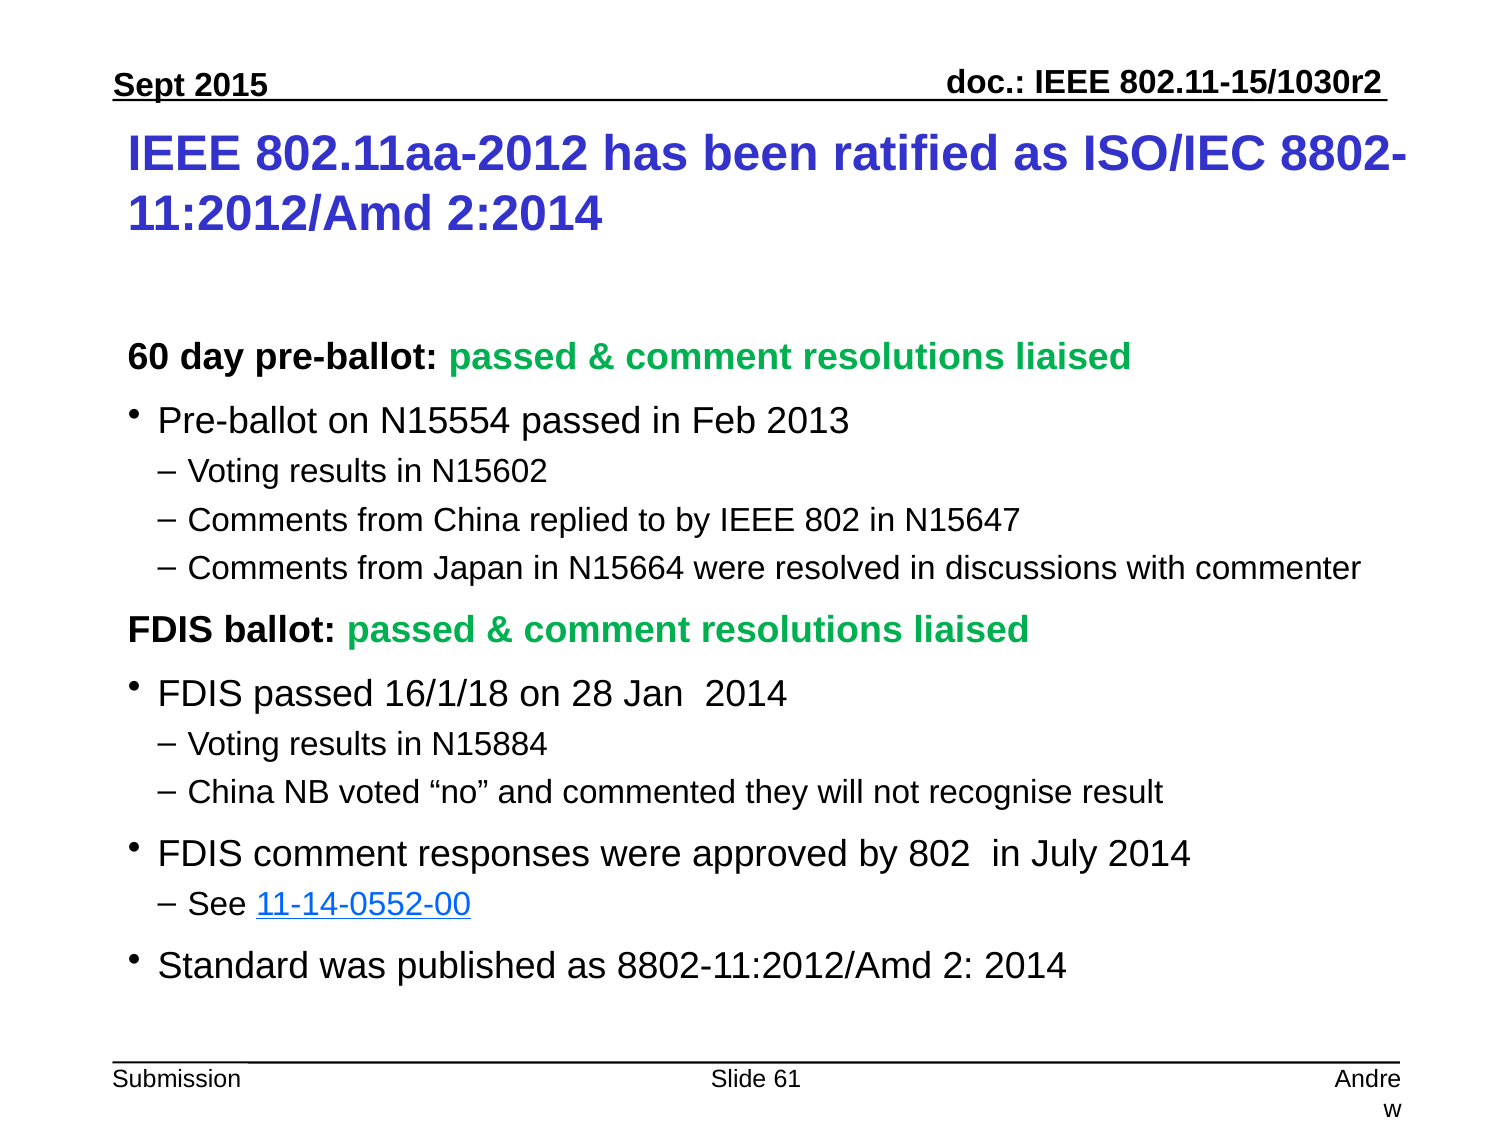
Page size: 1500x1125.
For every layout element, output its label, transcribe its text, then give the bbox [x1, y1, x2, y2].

list 60 day pre-ballot: passed & comment resolutions liaised Pre-ballot on N15554 passed in Feb 2013 Voting results in N15602 Comments from China replied to by IEEE 802 in N15647 Comments from Japan in N15664 were resolved in discussions with commenter FDIS ballot: passed & comment resolutions liaised FDIS passed 16/1/18 on 28 Jan 2014 Voting results in N15884 China NB voted “no” and commented they will not recognise result FDIS comment responses were approved by 802 in July 2014 See 11-14-0552-00 Standard was published as 8802-11:2012/Amd 2: 2014 [112, 324, 1388, 1000]
slide_number Slide 61 [709, 1061, 803, 1093]
title IEEE 802.11aa-2012 has been ratified as ISO/IEC 8802-11:2012/Amd 2:2014 [112, 112, 1500, 288]
footer Andrew Myles, Cisco [1320, 1061, 1402, 1093]
